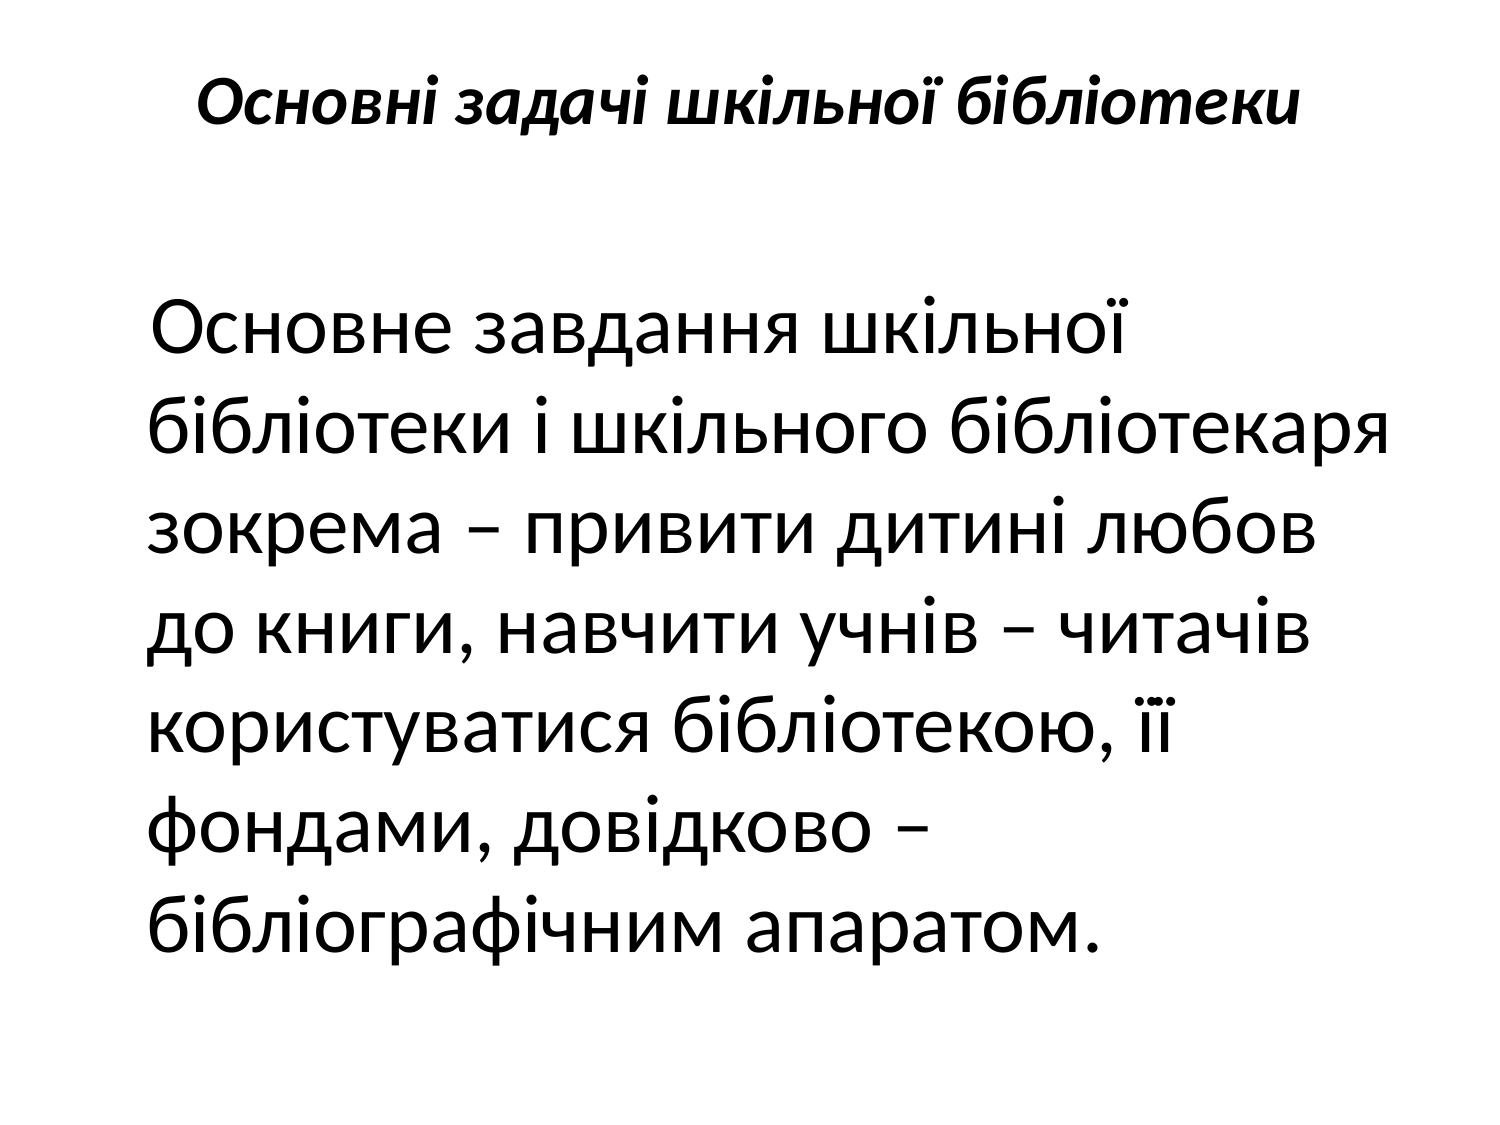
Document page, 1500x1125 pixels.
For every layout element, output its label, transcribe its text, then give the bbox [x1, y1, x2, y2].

list Основне завдання шкільної бібліотеки і шкільного бібліотекаря зокрема – привити дитині любов до книги, навчити учнів – читачів користуватися бібліотекою, її фондами, довідково – бібліографічним апаратом. [75, 262, 1425, 1005]
title Основні задачі шкільної бібліотеки [75, 45, 1425, 233]
